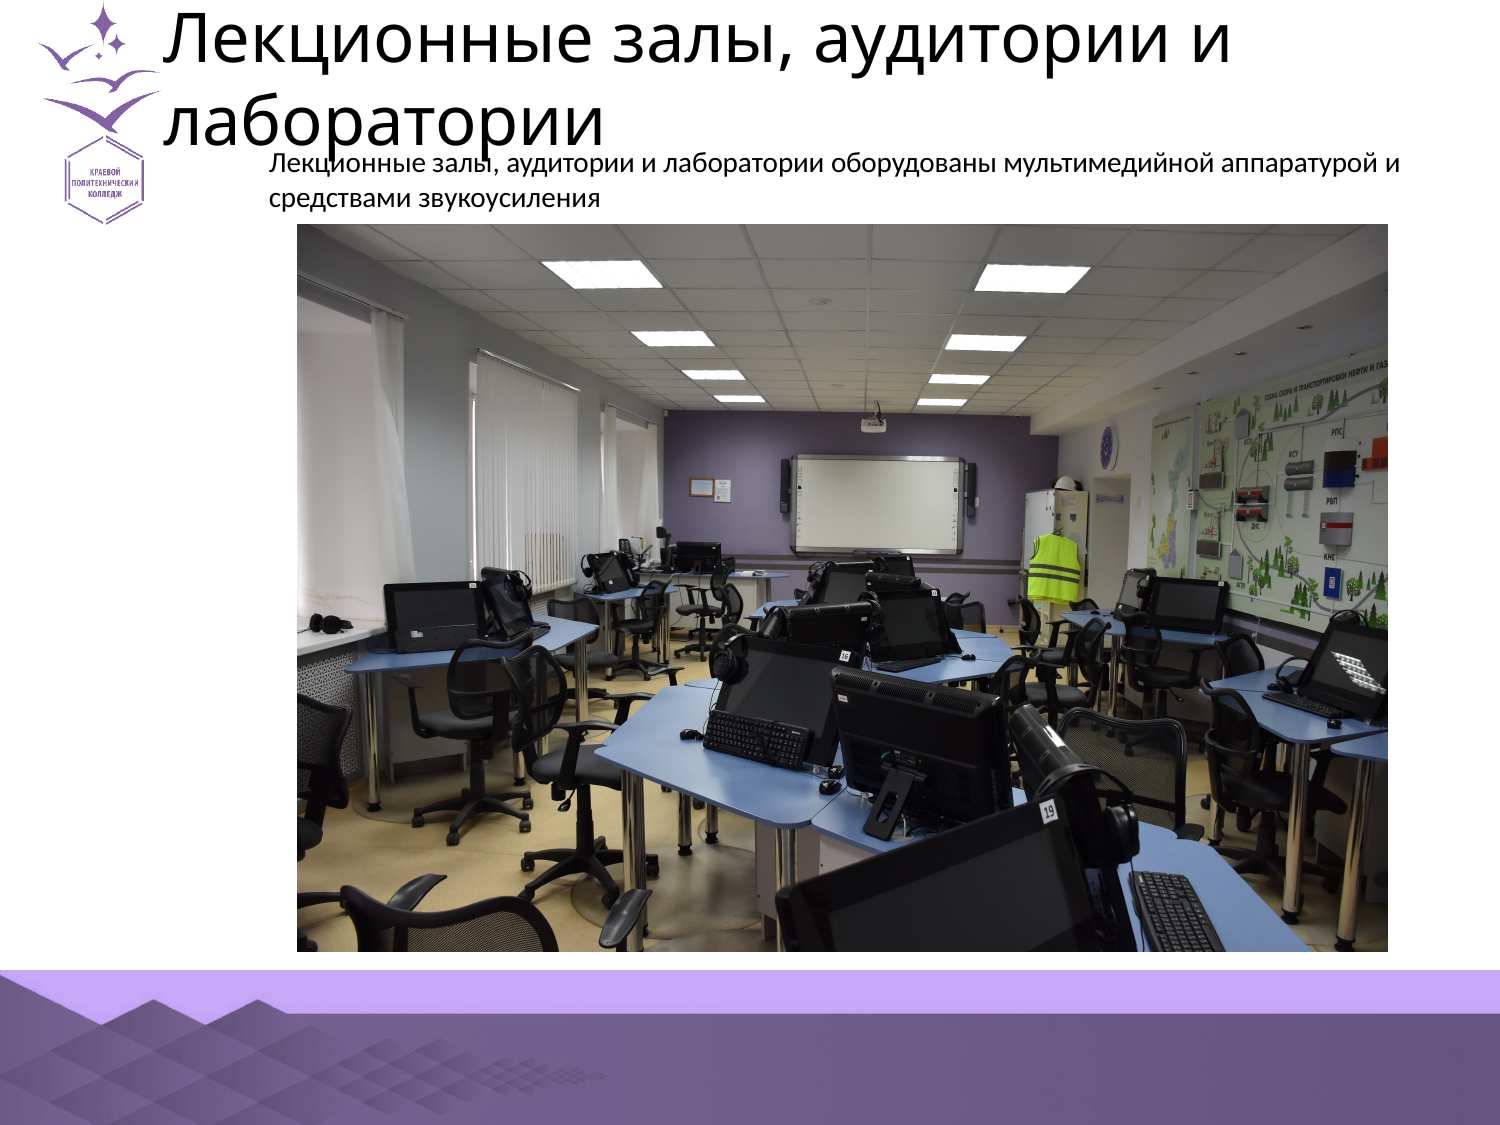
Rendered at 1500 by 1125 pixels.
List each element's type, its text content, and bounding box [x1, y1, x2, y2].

text_box [0, 970, 1500, 1125]
picture [37, 0, 162, 225]
title Лекционные залы, аудитории и лаборатории [162, 0, 1500, 171]
picture [297, 224, 1388, 952]
text_box Лекционные залы, аудитории и лаборатории оборудованы мультимедийной аппаратурой и средствами звукоусиления [266, 140, 1419, 213]
